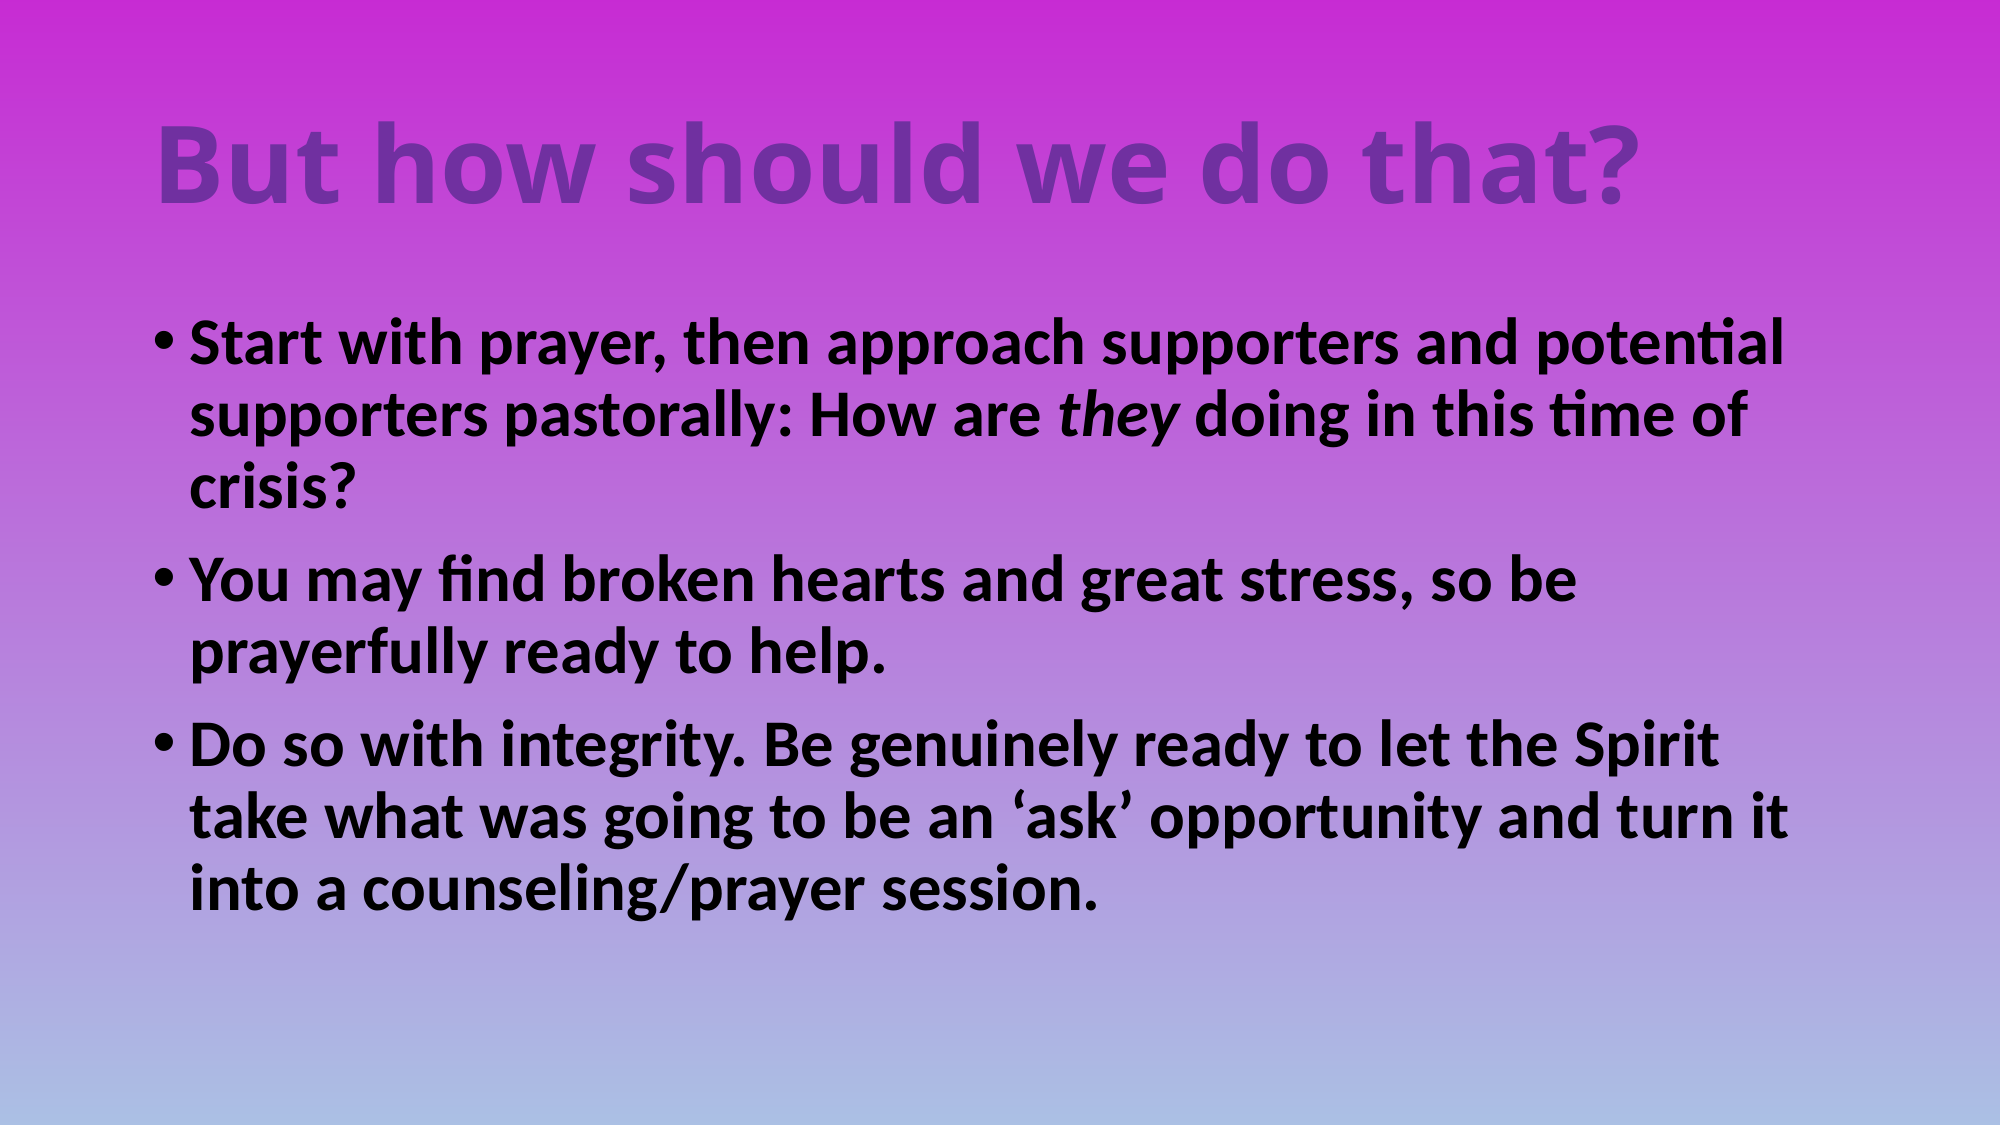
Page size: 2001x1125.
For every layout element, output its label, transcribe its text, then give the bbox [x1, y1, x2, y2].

list Start with prayer, then approach supporters and potential supporters pastorally: How are they doing in this time of crisis? You may find broken hearts and great stress, so be prayerfully ready to help. Do so with integrity. Be genuinely ready to let the Spirit take what was going to be an ‘ask’ opportunity and turn it into a counseling/prayer session. [137, 299, 1863, 1014]
title But how should we do that? [137, 59, 1863, 278]
